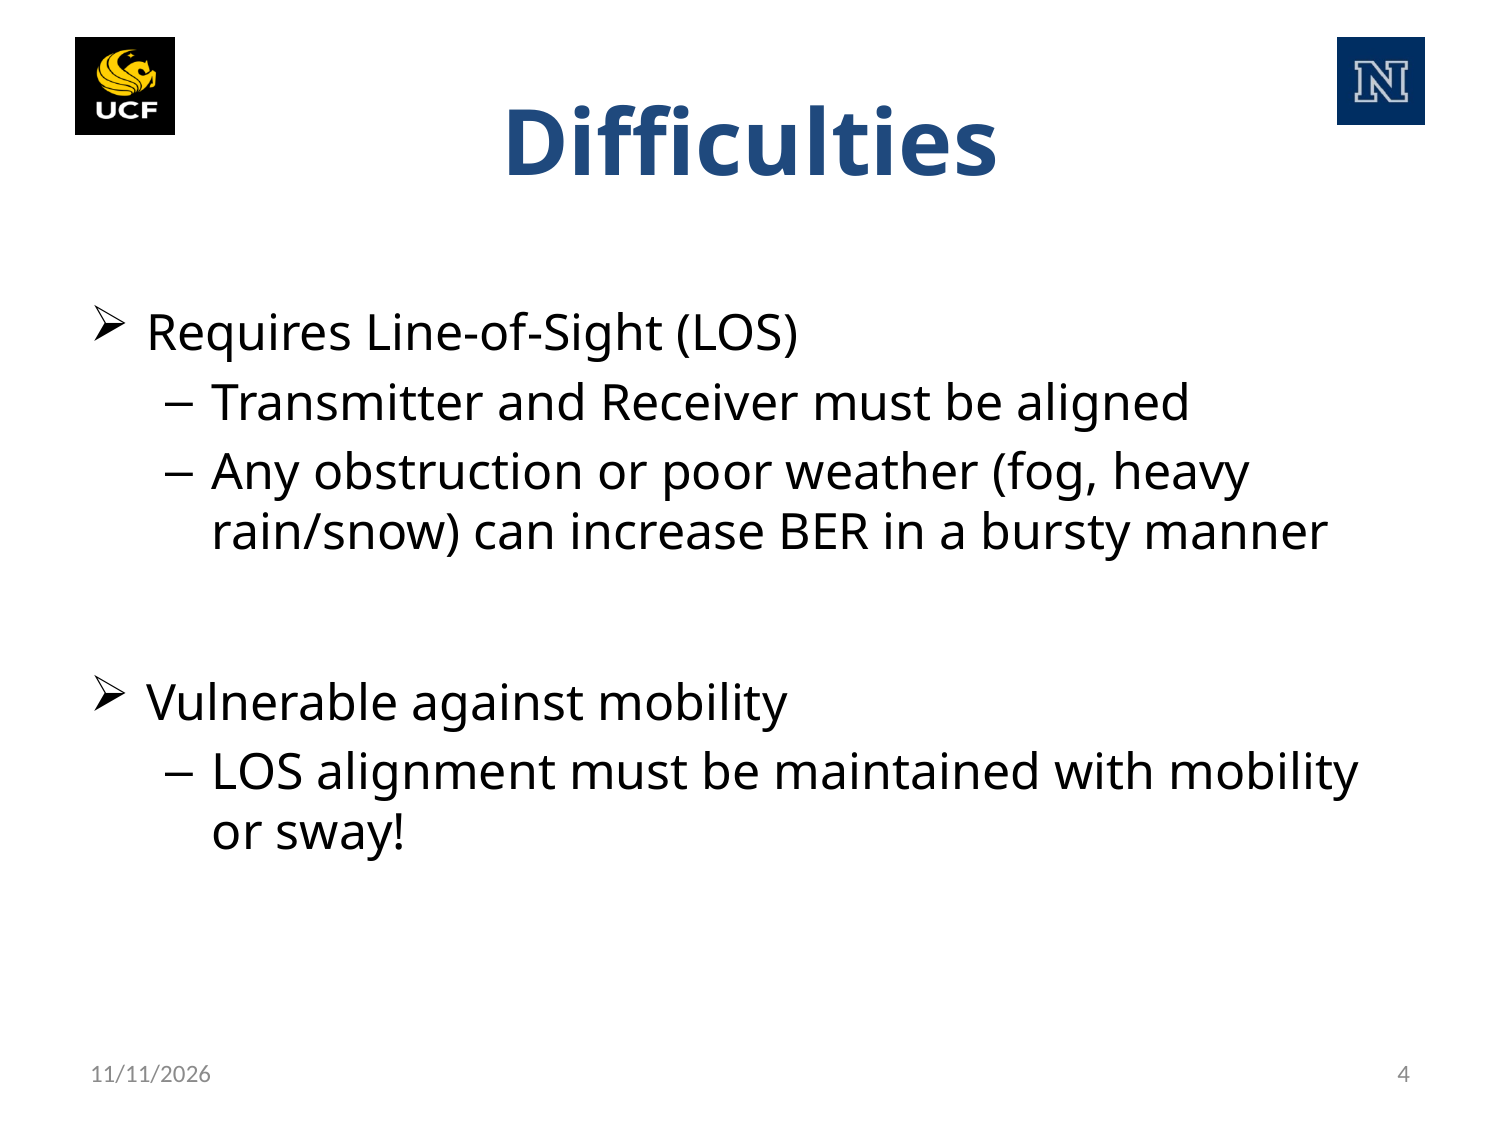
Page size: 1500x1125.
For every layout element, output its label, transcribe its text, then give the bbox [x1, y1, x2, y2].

picture [1337, 37, 1425, 45]
slide_number 4 [1074, 1042, 1425, 1103]
picture [75, 37, 175, 45]
title Difficulties [75, 45, 1425, 233]
slide_number 01-Nov-16 [75, 1042, 425, 1103]
list Requires Line-of-Sight (LOS) Transmitter and Receiver must be aligned Any obstruction or poor weather (fog, heavy rain/snow) can increase BER in a bursty manner Vulnerable against mobility LOS alignment must be maintained with mobility or sway! [75, 262, 1425, 1005]
